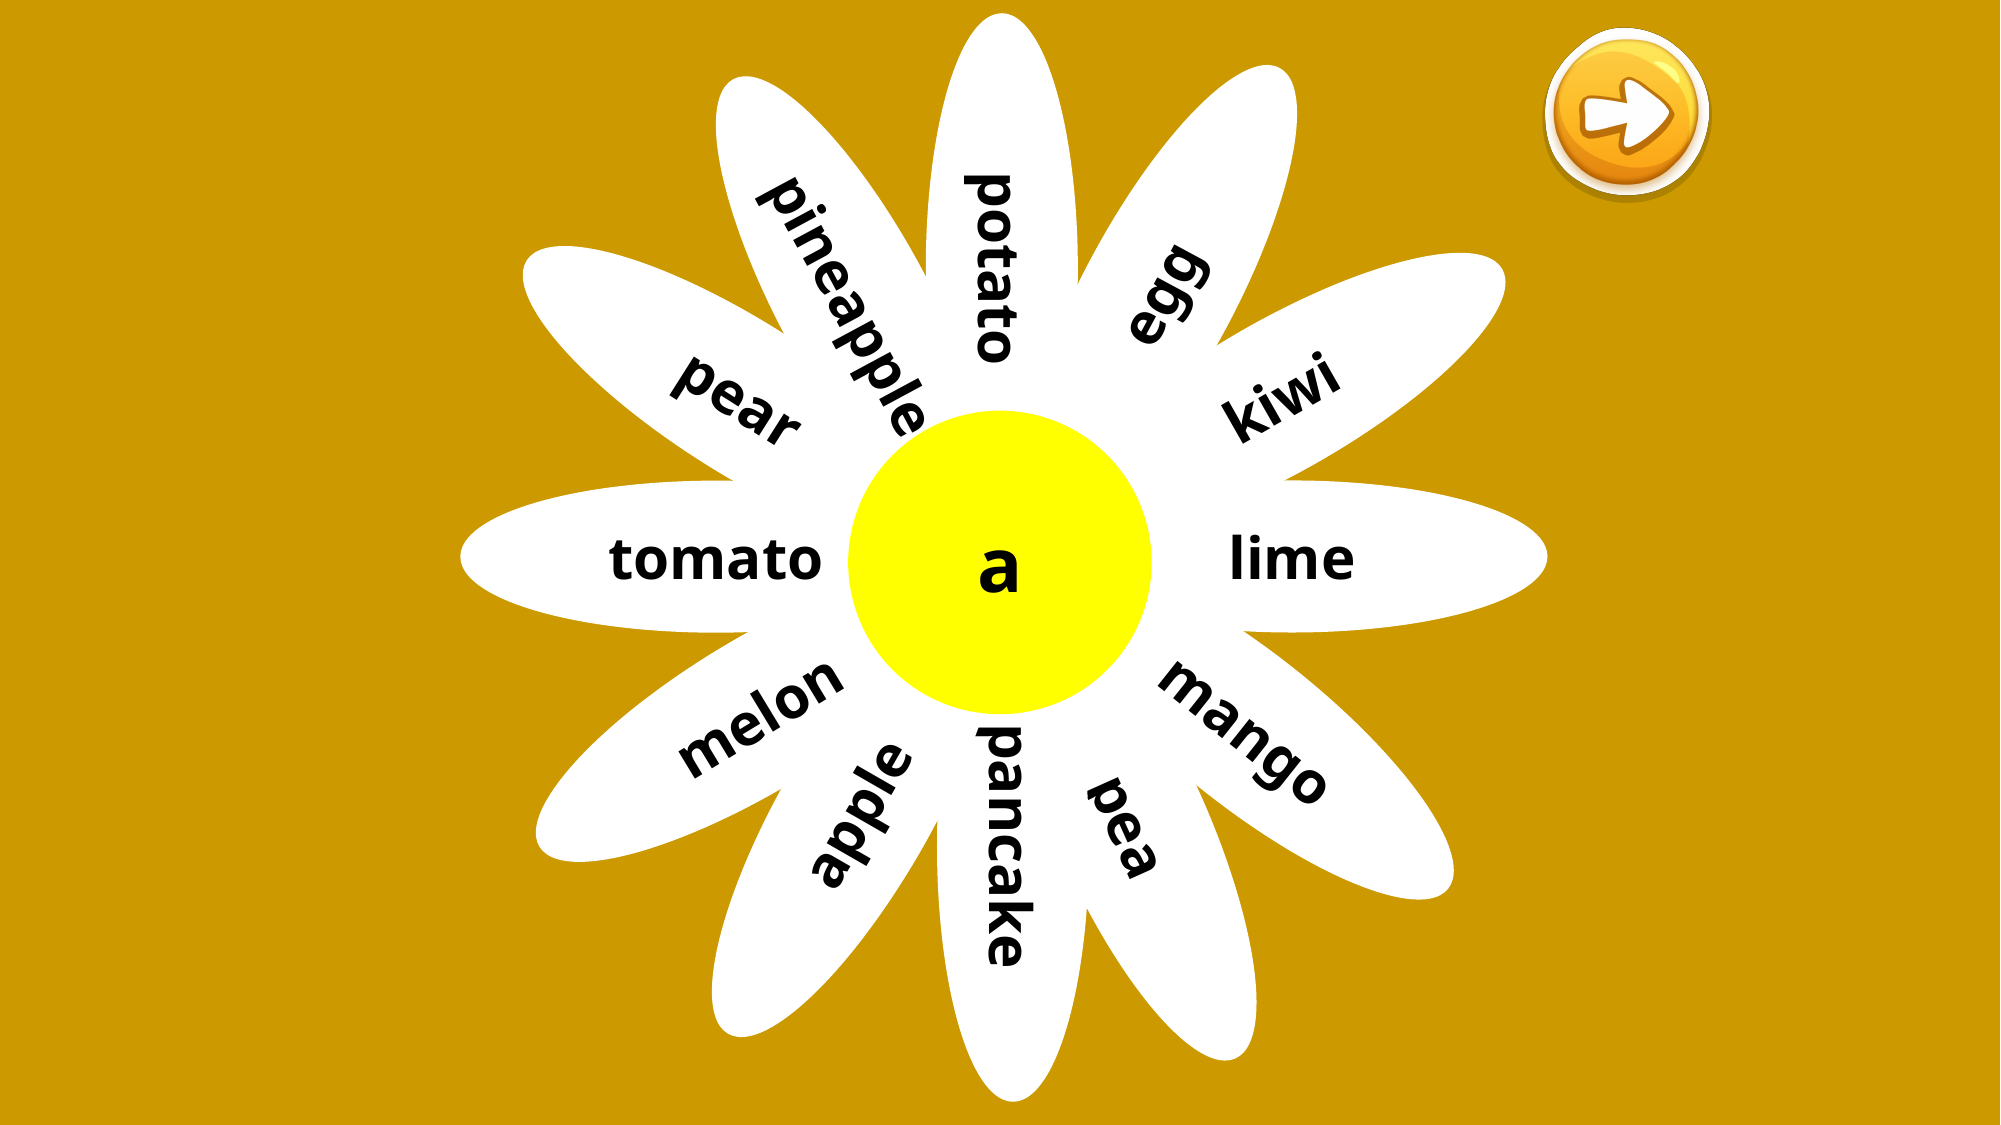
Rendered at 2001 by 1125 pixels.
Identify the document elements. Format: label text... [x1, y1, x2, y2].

text_box melon [535, 621, 917, 862]
text_box apple [711, 692, 983, 1038]
text_box pea [1075, 656, 1257, 1061]
text_box pear [522, 246, 876, 535]
text_box pineapple [715, 76, 981, 471]
text_box egg [1029, 64, 1298, 441]
text_box pancake [936, 697, 1090, 1102]
text_box mango [1122, 579, 1454, 900]
text_box kiwi [1094, 252, 1506, 495]
picture [1537, 24, 1718, 210]
text_box tomato [460, 480, 858, 633]
text_box potato [925, 13, 1078, 412]
text_box a [847, 409, 1153, 716]
text_box lime [1138, 480, 1548, 633]
